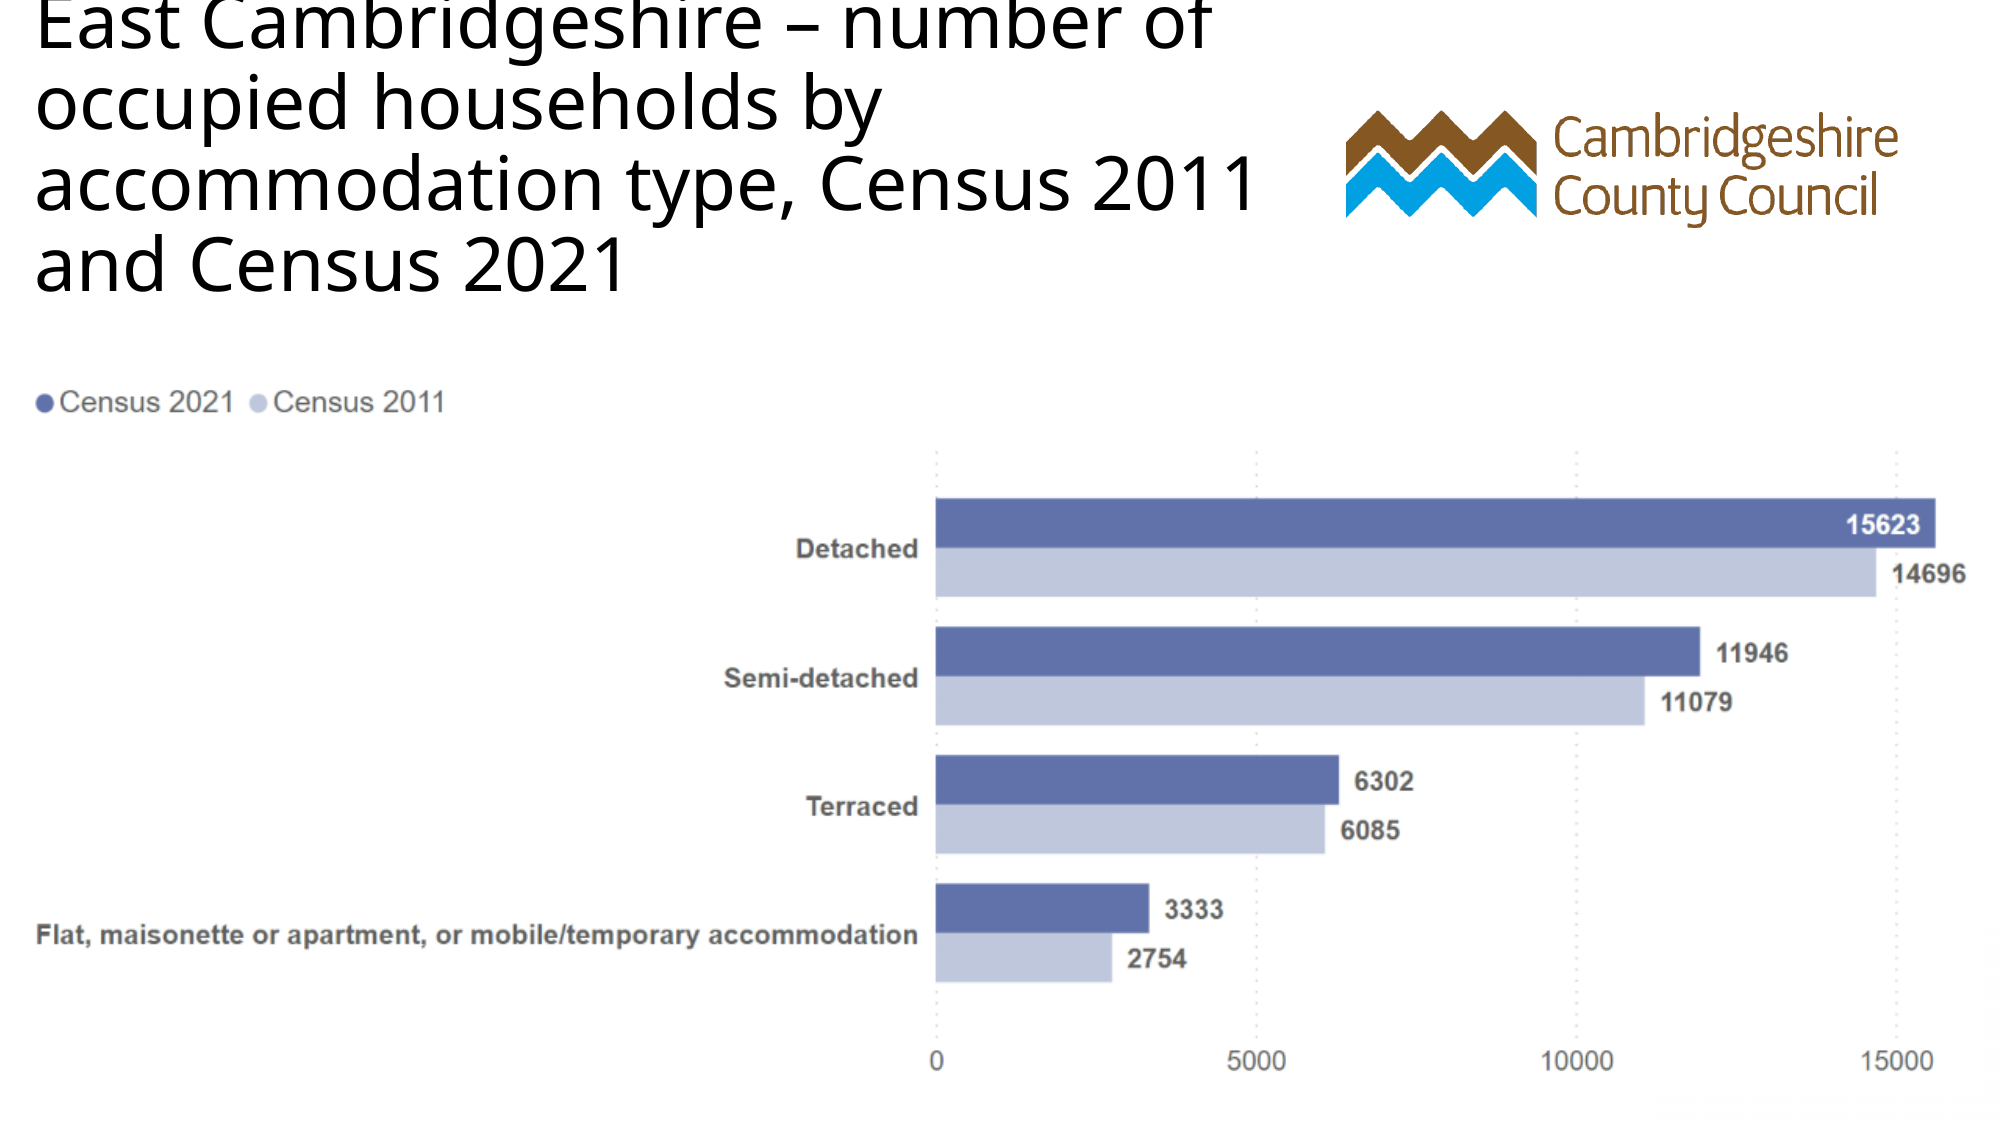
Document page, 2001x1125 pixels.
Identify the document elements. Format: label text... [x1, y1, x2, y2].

title East Cambridgeshire – number of occupied households by accommodation type, Census 2011 and Census 2021 [19, 31, 1330, 259]
picture [1345, 110, 1898, 228]
picture [17, 378, 2000, 1124]
